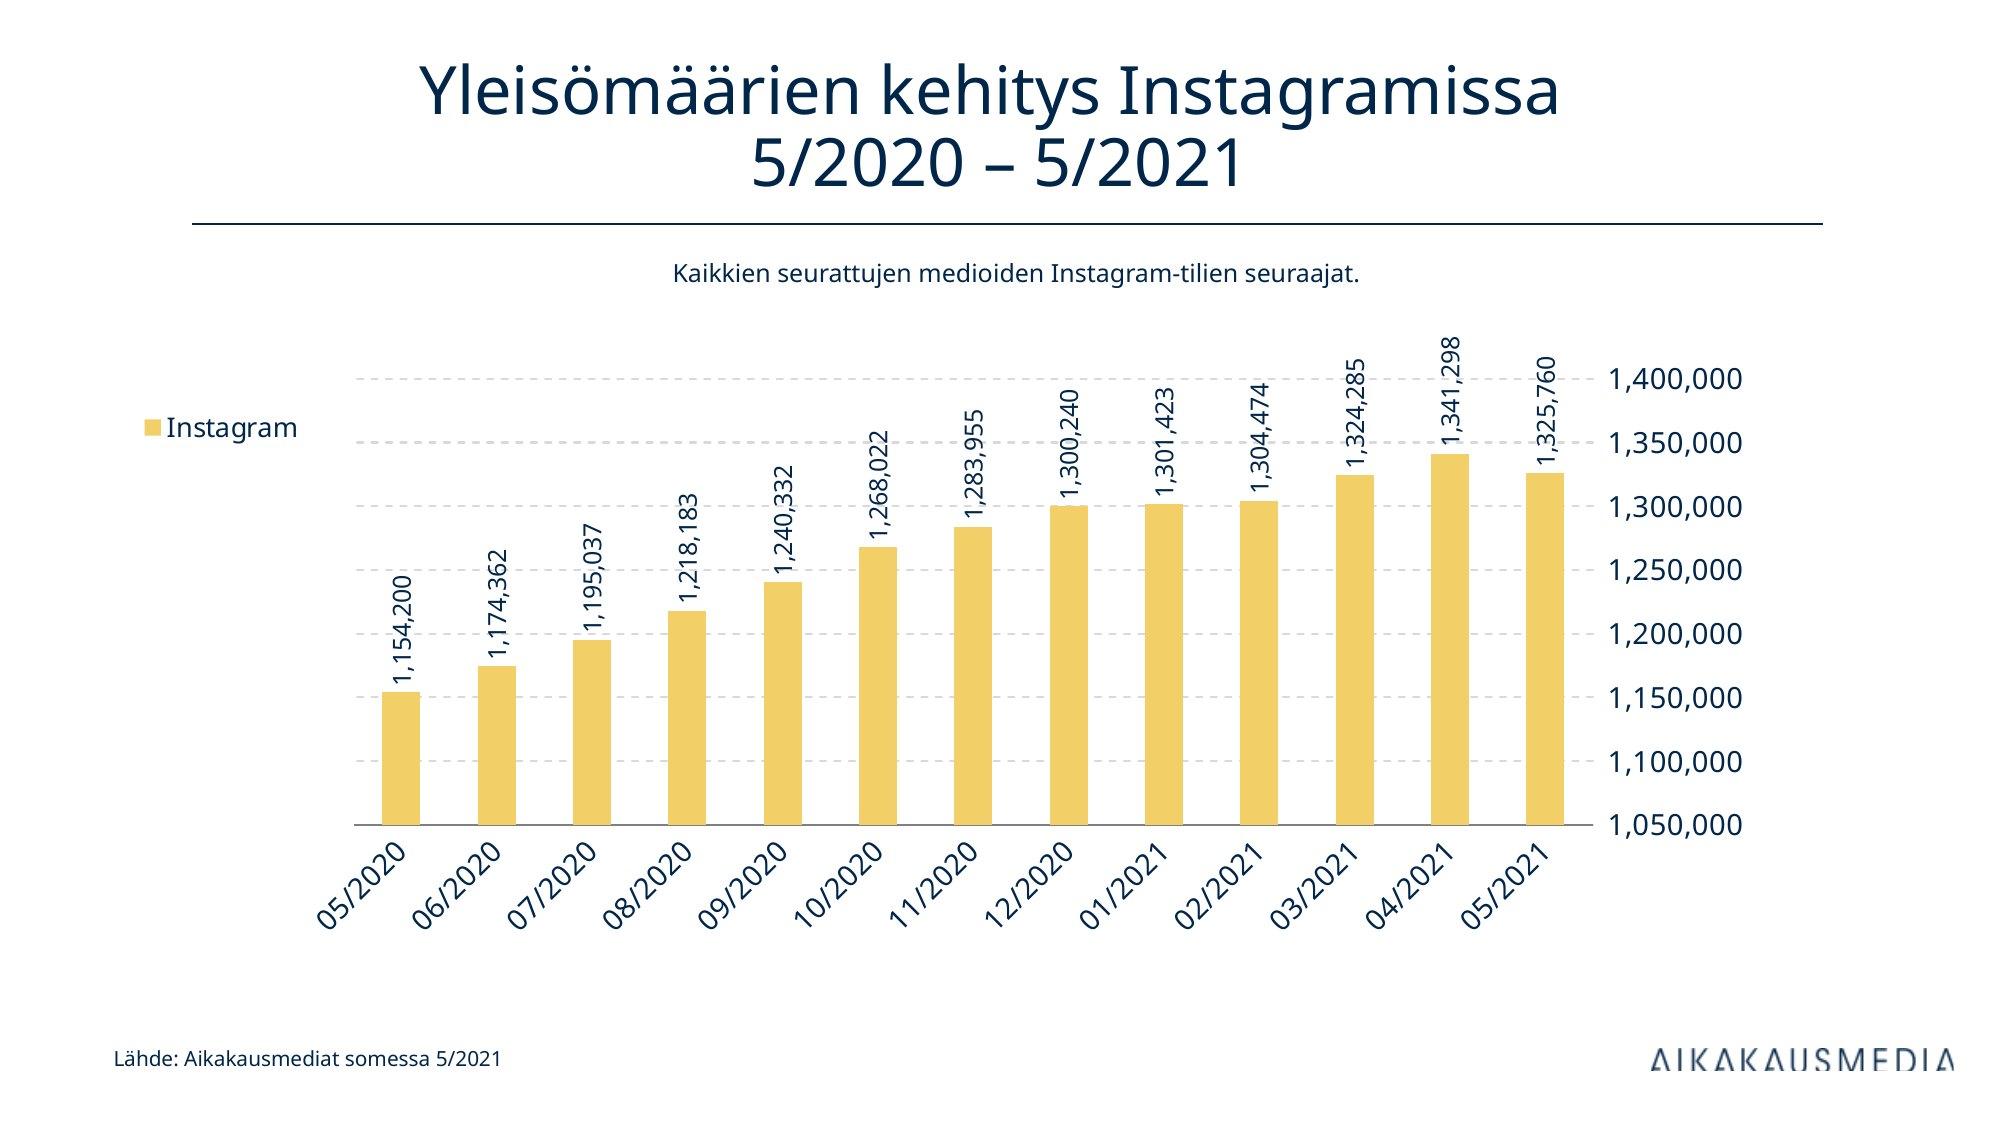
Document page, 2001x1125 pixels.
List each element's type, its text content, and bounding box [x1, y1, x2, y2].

chart [116, 307, 1842, 1016]
text_box Kaikkien seurattujen medioiden Instagram-tilien seuraajat. [191, 250, 1842, 295]
title Yleisömäärien kehitys Instagramissa 5/2020 – 5/2021 [137, 37, 1863, 221]
